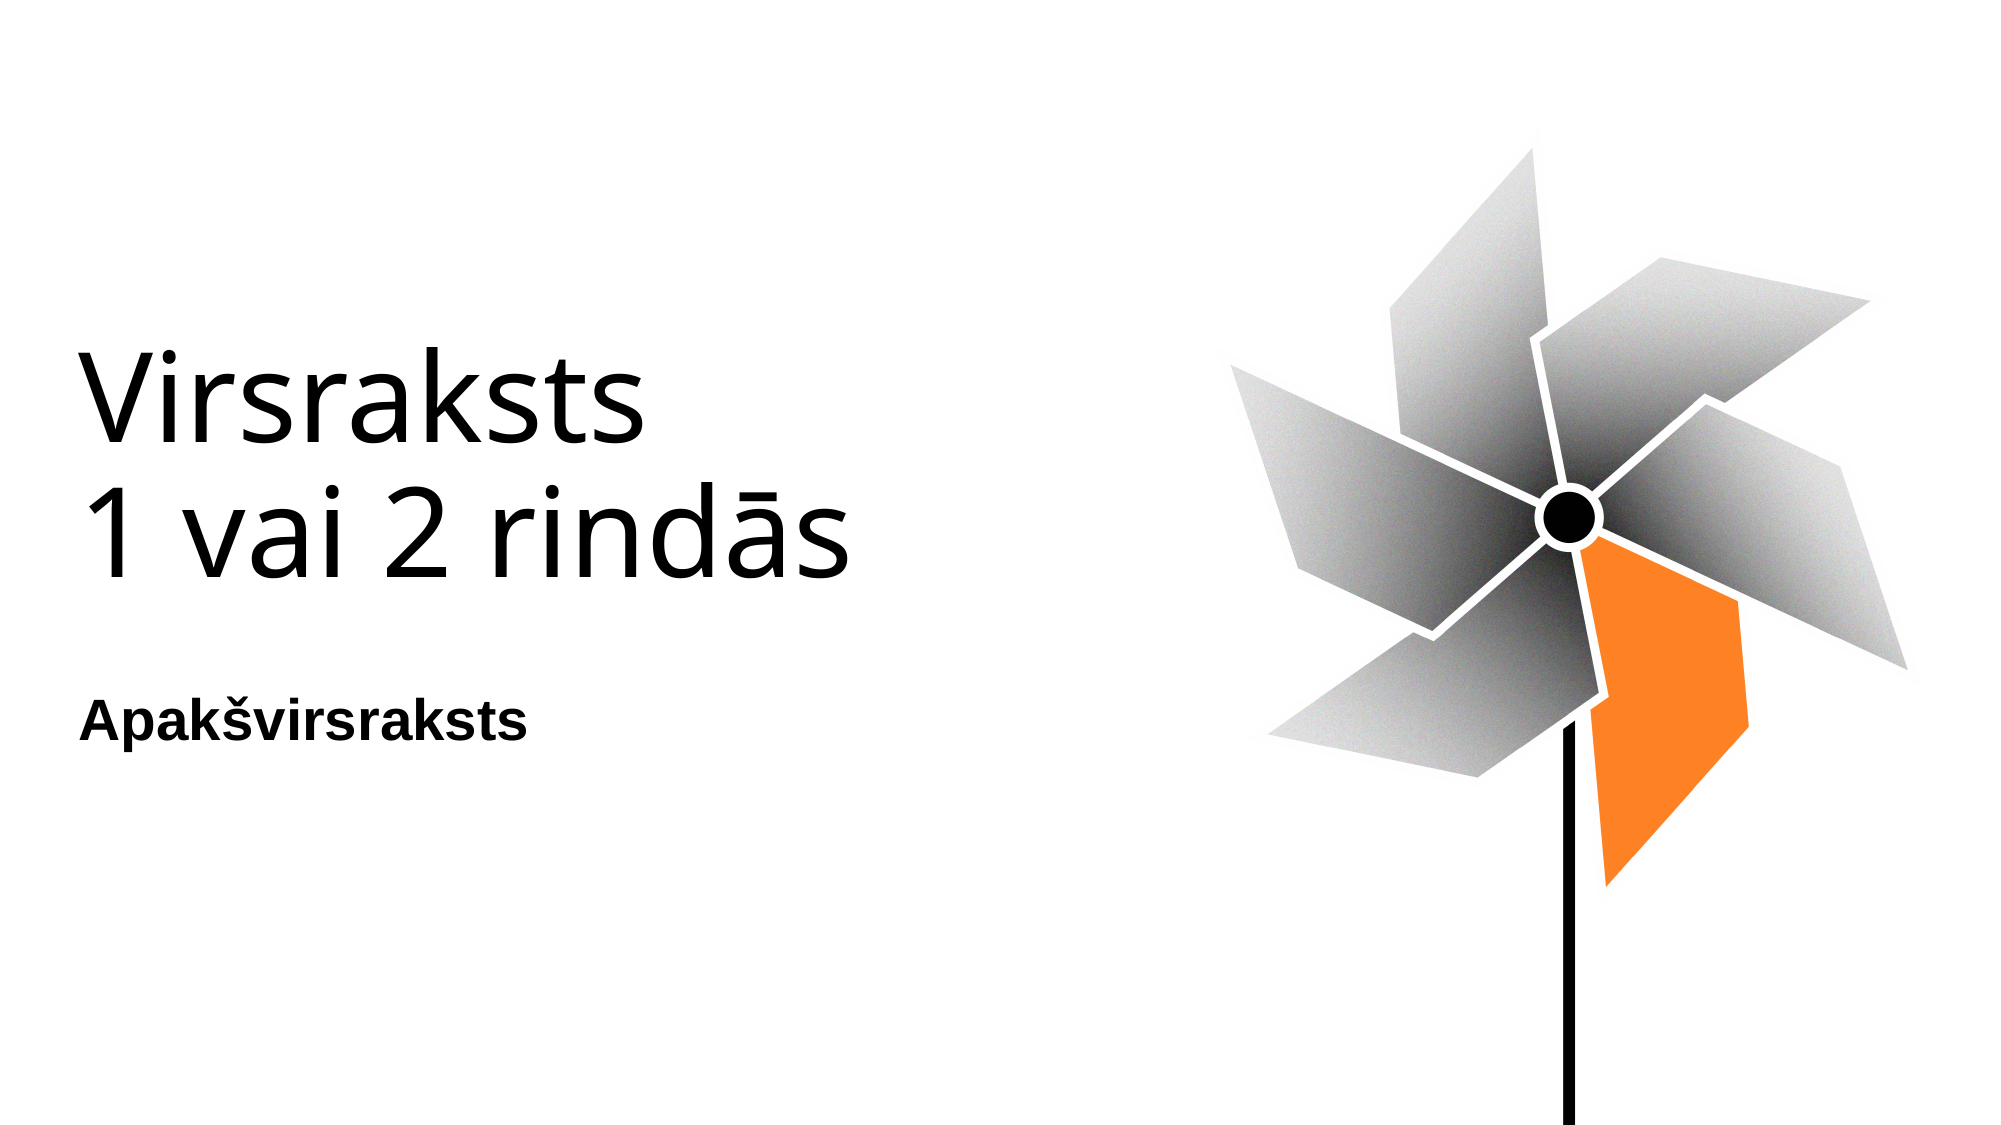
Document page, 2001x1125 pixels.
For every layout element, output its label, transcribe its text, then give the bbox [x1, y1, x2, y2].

subtitle Apakšvirsraksts [78, 682, 1101, 914]
title Virsraksts 1 vai 2 rindās [78, 278, 1101, 660]
picture [1195, 91, 1943, 1125]
